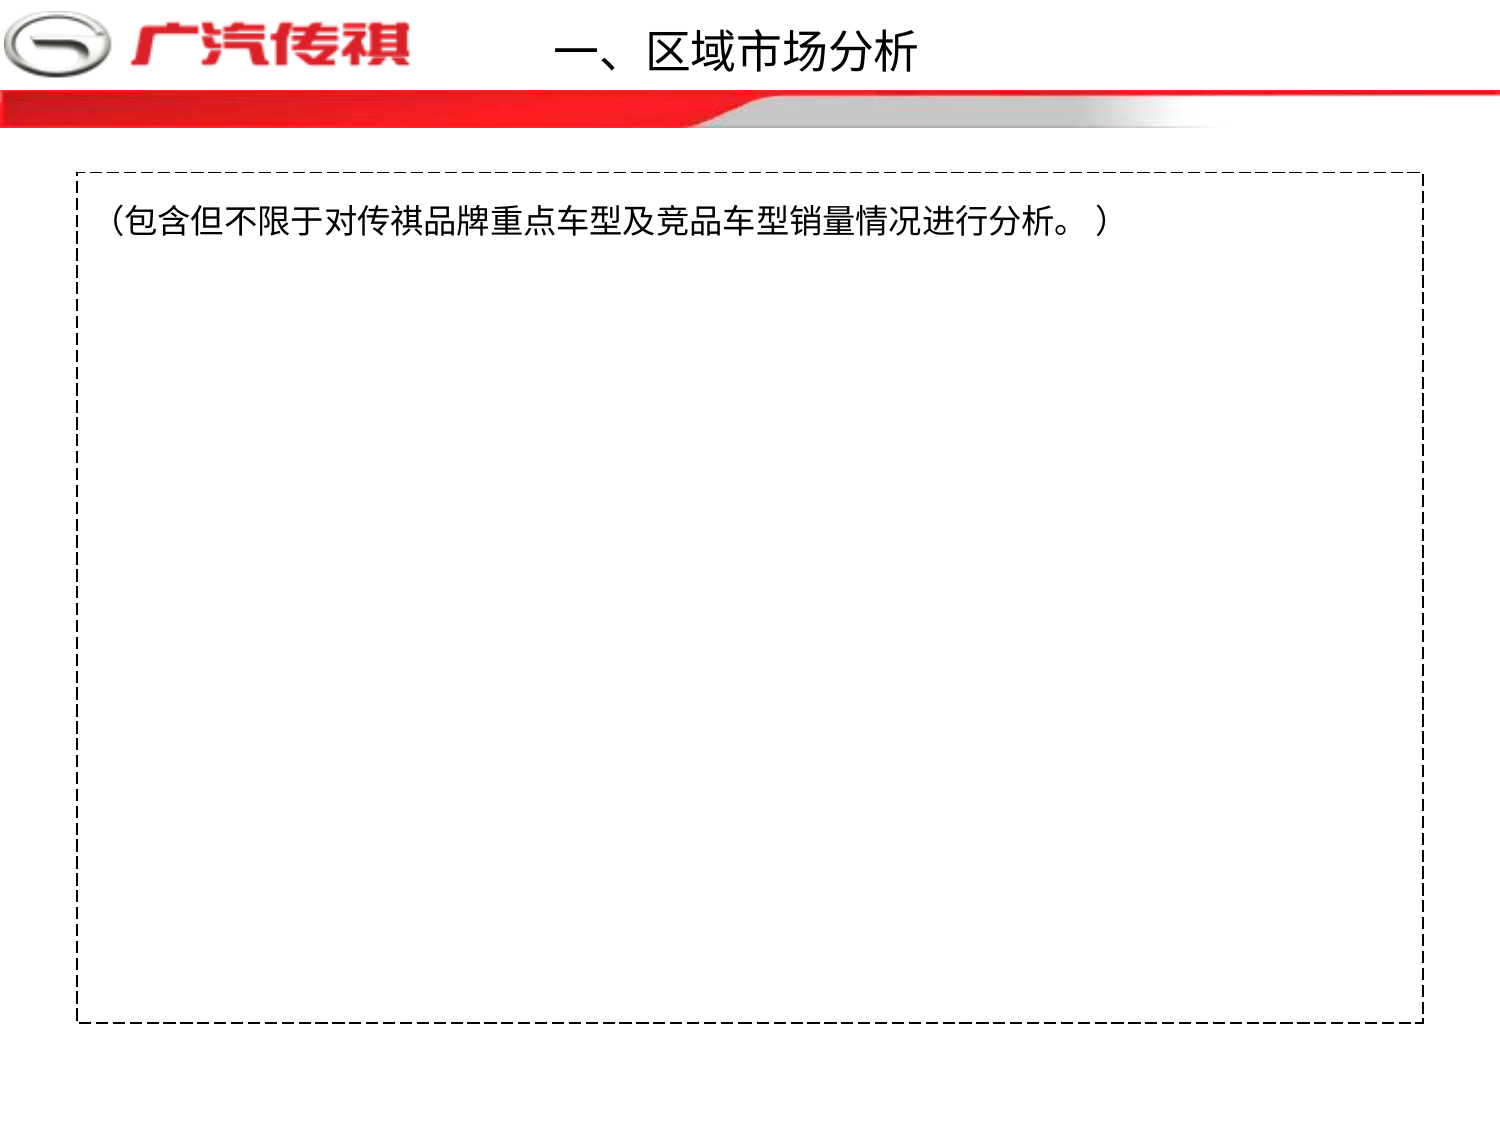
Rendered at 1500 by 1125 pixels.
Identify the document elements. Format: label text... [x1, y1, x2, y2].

text_box （包含但不限于对传祺品牌重点车型及竞品车型销量情况进行分析。 ） [76, 172, 1424, 1024]
picture [4, 11, 422, 82]
text_box 一、区域市场分析 [539, 4, 997, 85]
